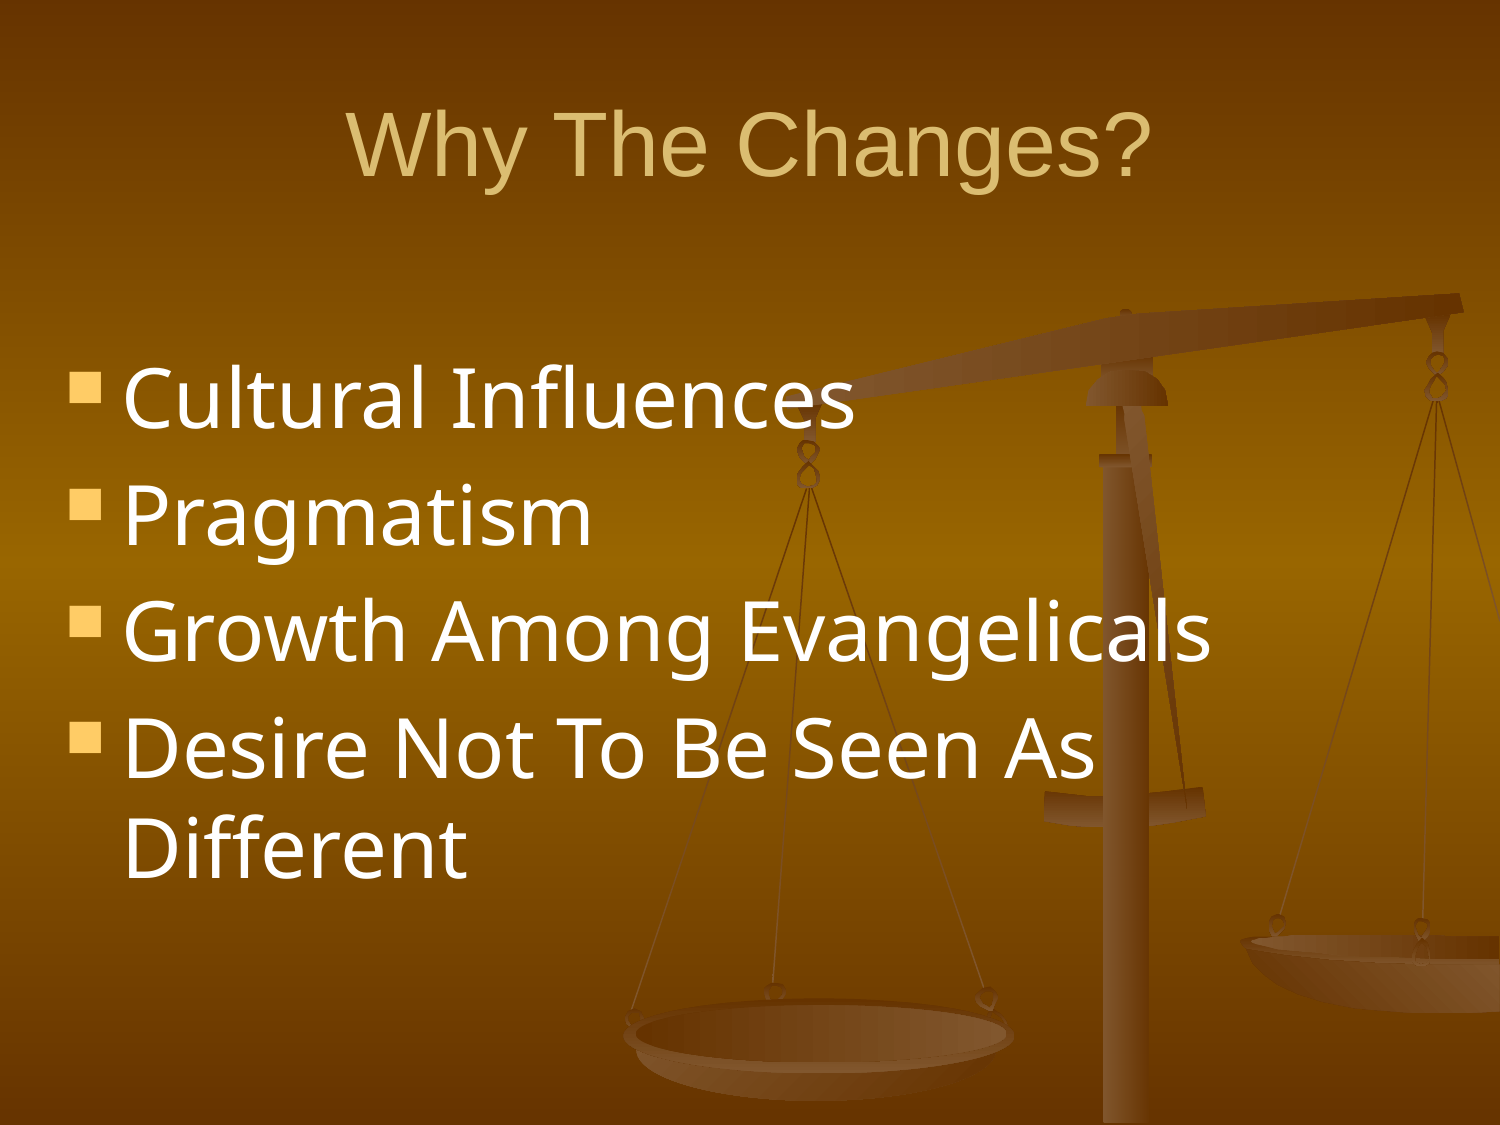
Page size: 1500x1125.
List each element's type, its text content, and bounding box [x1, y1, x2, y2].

title Why The Changes? [75, 45, 1425, 234]
list Cultural Influences Pragmatism Growth Among Evangelicals Desire Not To Be Seen As Different [50, 337, 1438, 1025]
